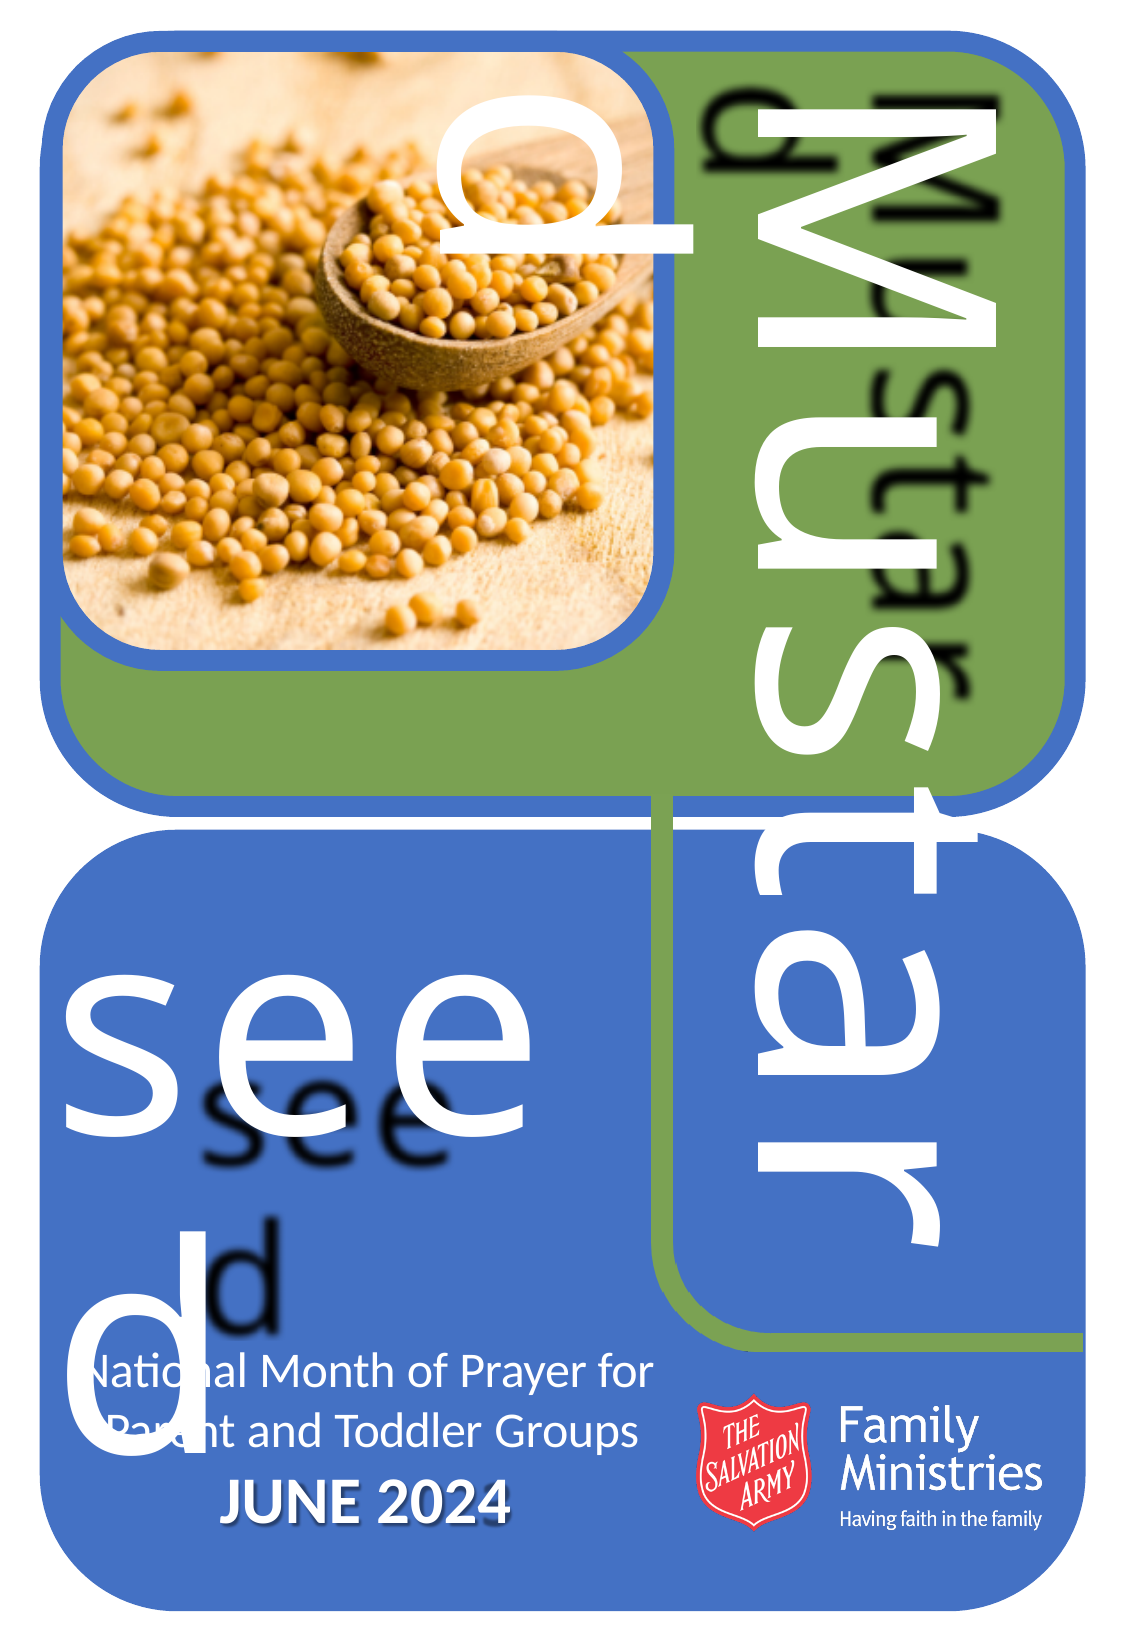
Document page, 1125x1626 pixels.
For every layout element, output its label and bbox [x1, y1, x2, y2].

picture [678, 1372, 1060, 1551]
text_box [39, 829, 1086, 1612]
text_box [49, 32, 1083, 1588]
